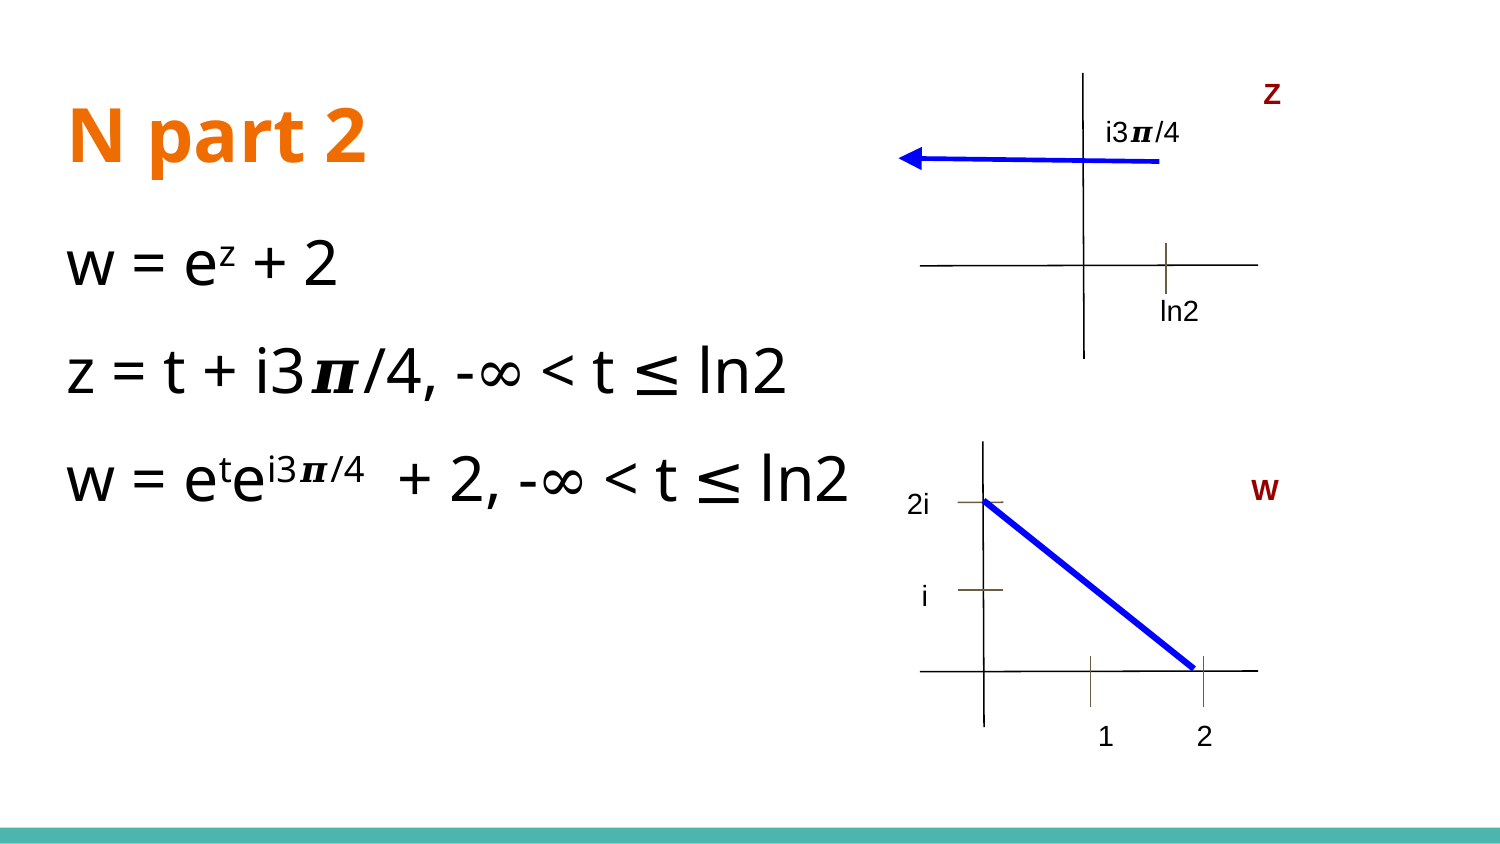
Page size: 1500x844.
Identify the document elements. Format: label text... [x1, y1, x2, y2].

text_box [983, 500, 1195, 670]
text_box W [1236, 456, 1319, 514]
title N part 2 [1085, 72, 1449, 189]
list w = ez + 2 z = t + i3𝝅/4, -∞ < t ≤ ln2 w = etei3𝝅/4 + 2, -∞ < t ≤ ln2 [51, 207, 1449, 750]
text_box Z [1248, 60, 1317, 118]
text_box i3𝝅/4 [1090, 98, 1216, 149]
title N part 2 [51, 72, 1082, 189]
text_box 1 [1082, 702, 1152, 760]
text_box 2 [1181, 702, 1251, 754]
text_box ln2 [1145, 277, 1237, 335]
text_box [898, 157, 1160, 162]
text_box 2i [891, 470, 948, 528]
text_box i [906, 561, 945, 597]
